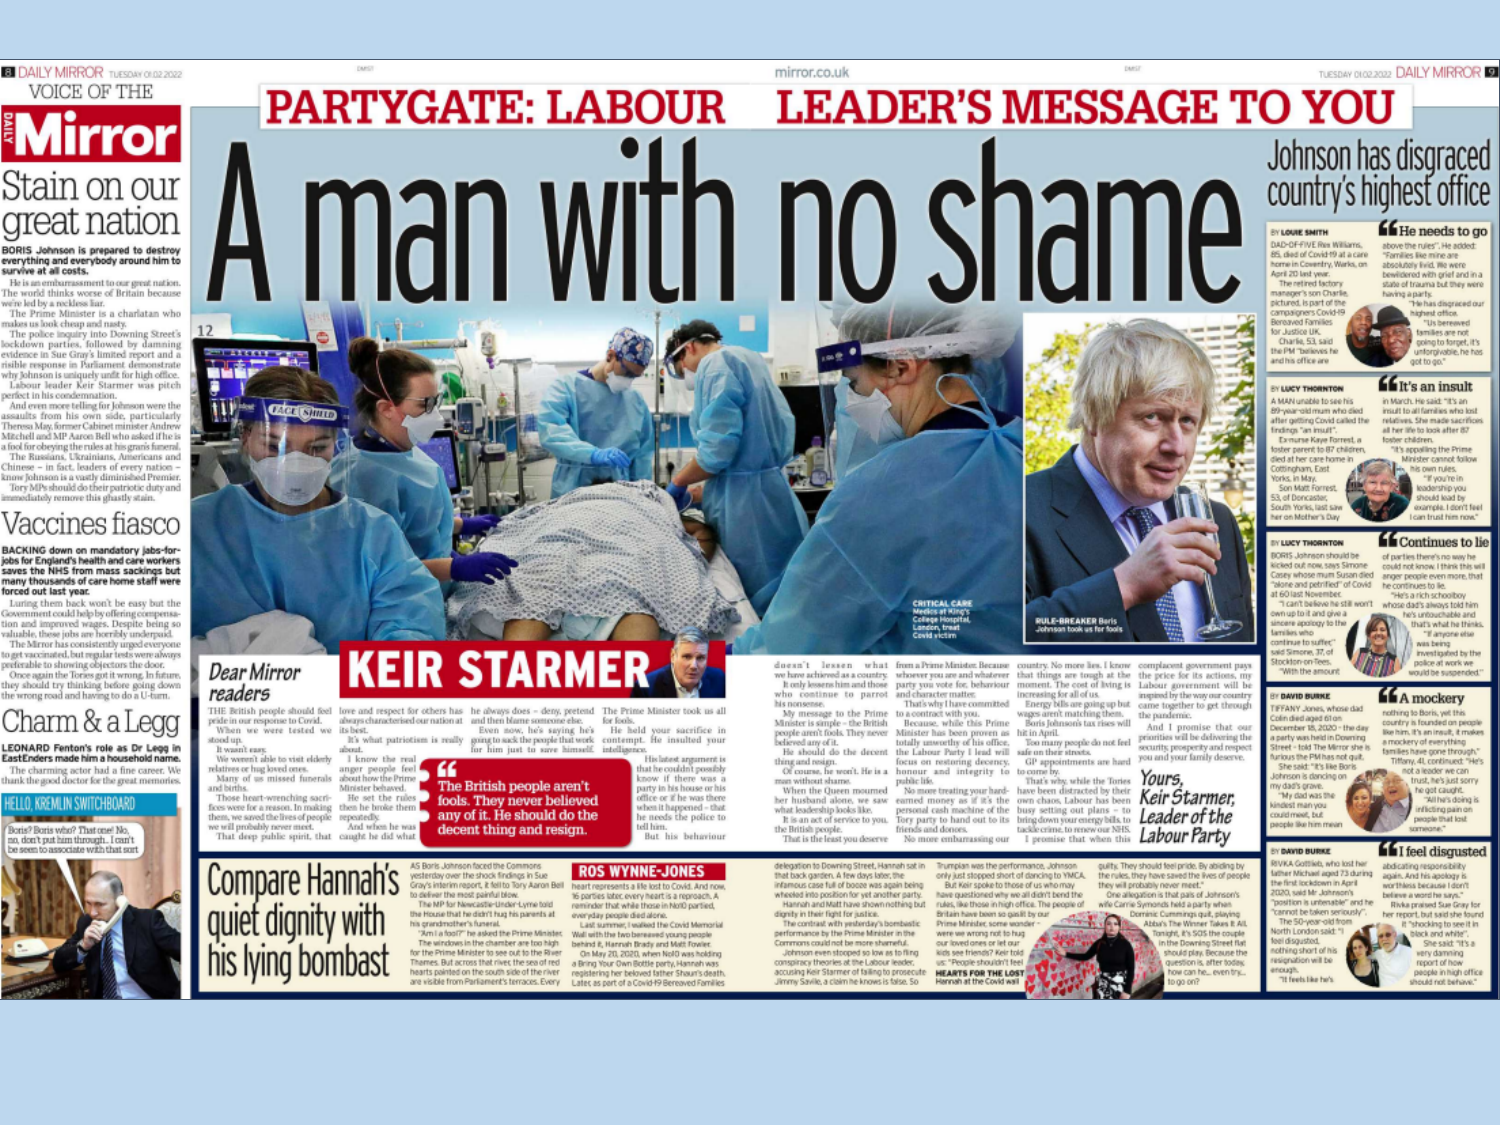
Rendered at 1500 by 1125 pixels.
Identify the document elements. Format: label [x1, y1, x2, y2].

picture [0, 59, 1500, 1000]
